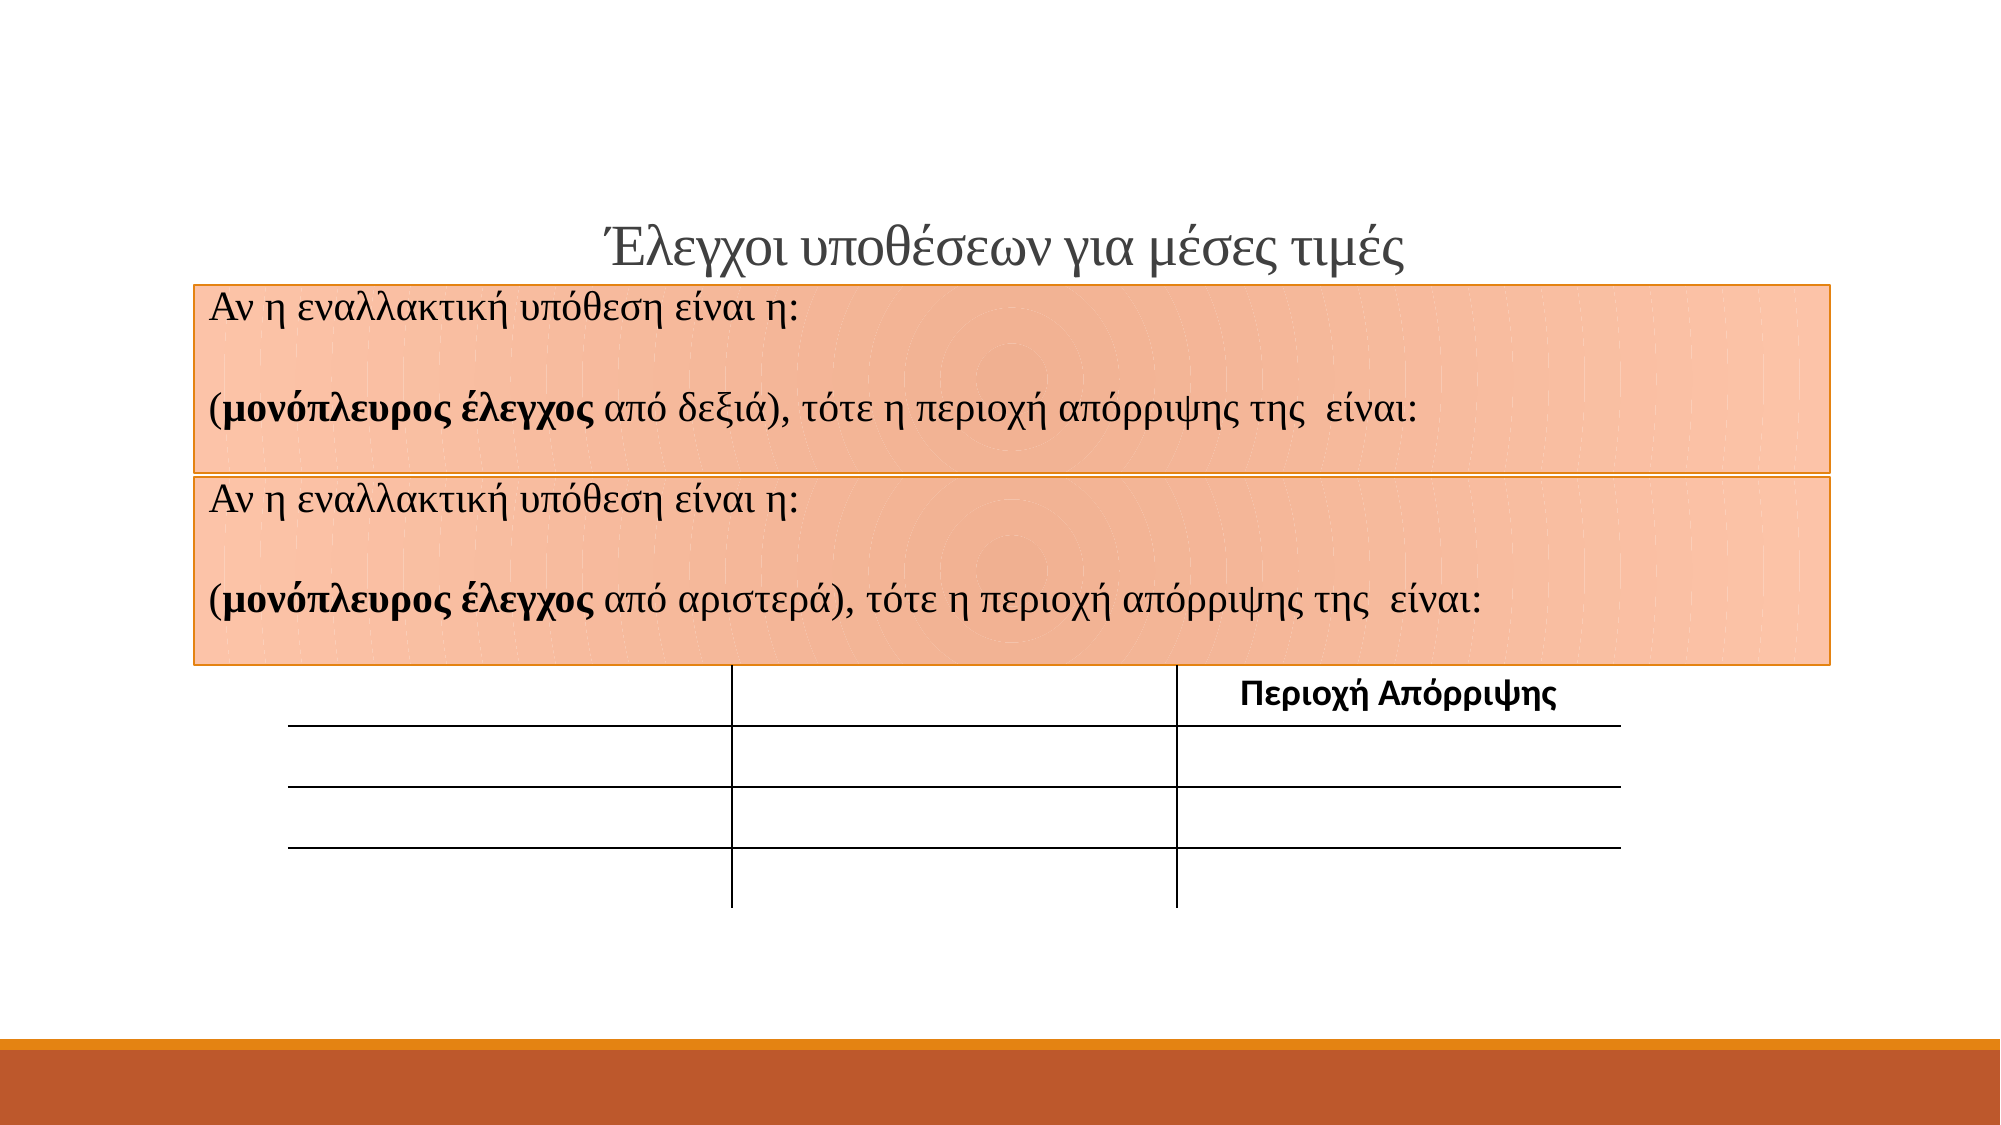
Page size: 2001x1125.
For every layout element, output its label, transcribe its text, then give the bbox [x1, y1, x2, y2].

list [180, 302, 1830, 963]
title Έλεγχοι υποθέσεων για μέσες τιμές [180, 47, 1830, 285]
